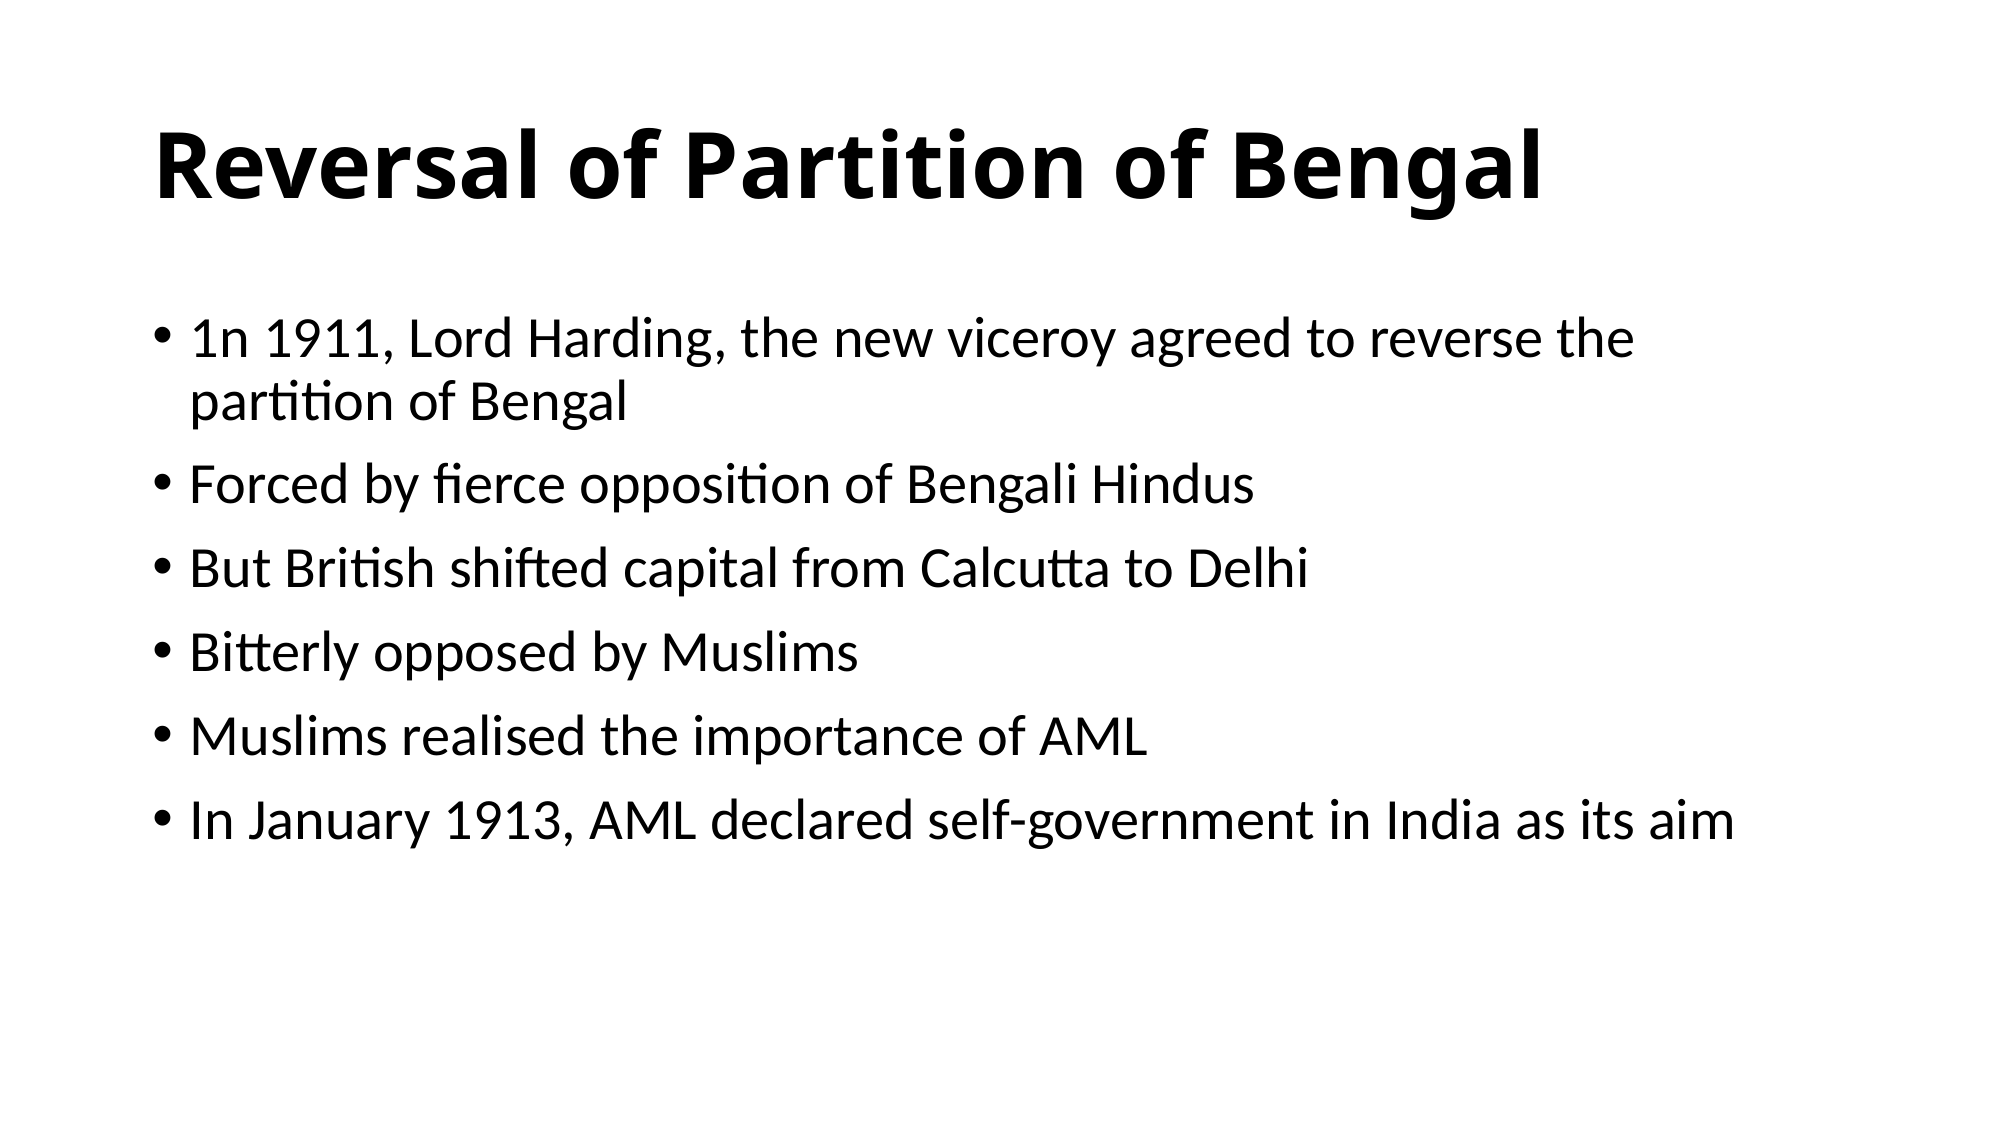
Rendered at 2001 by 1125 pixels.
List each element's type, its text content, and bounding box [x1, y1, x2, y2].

list 1n 1911, Lord Harding, the new viceroy agreed to reverse the partition of Bengal Forced by fierce opposition of Bengali Hindus But British shifted capital from Calcutta to Delhi Bitterly opposed by Muslims Muslims realised the importance of AML In January 1913, AML declared self-government in India as its aim [137, 299, 1863, 1014]
title Reversal of Partition of Bengal [137, 59, 1863, 278]
